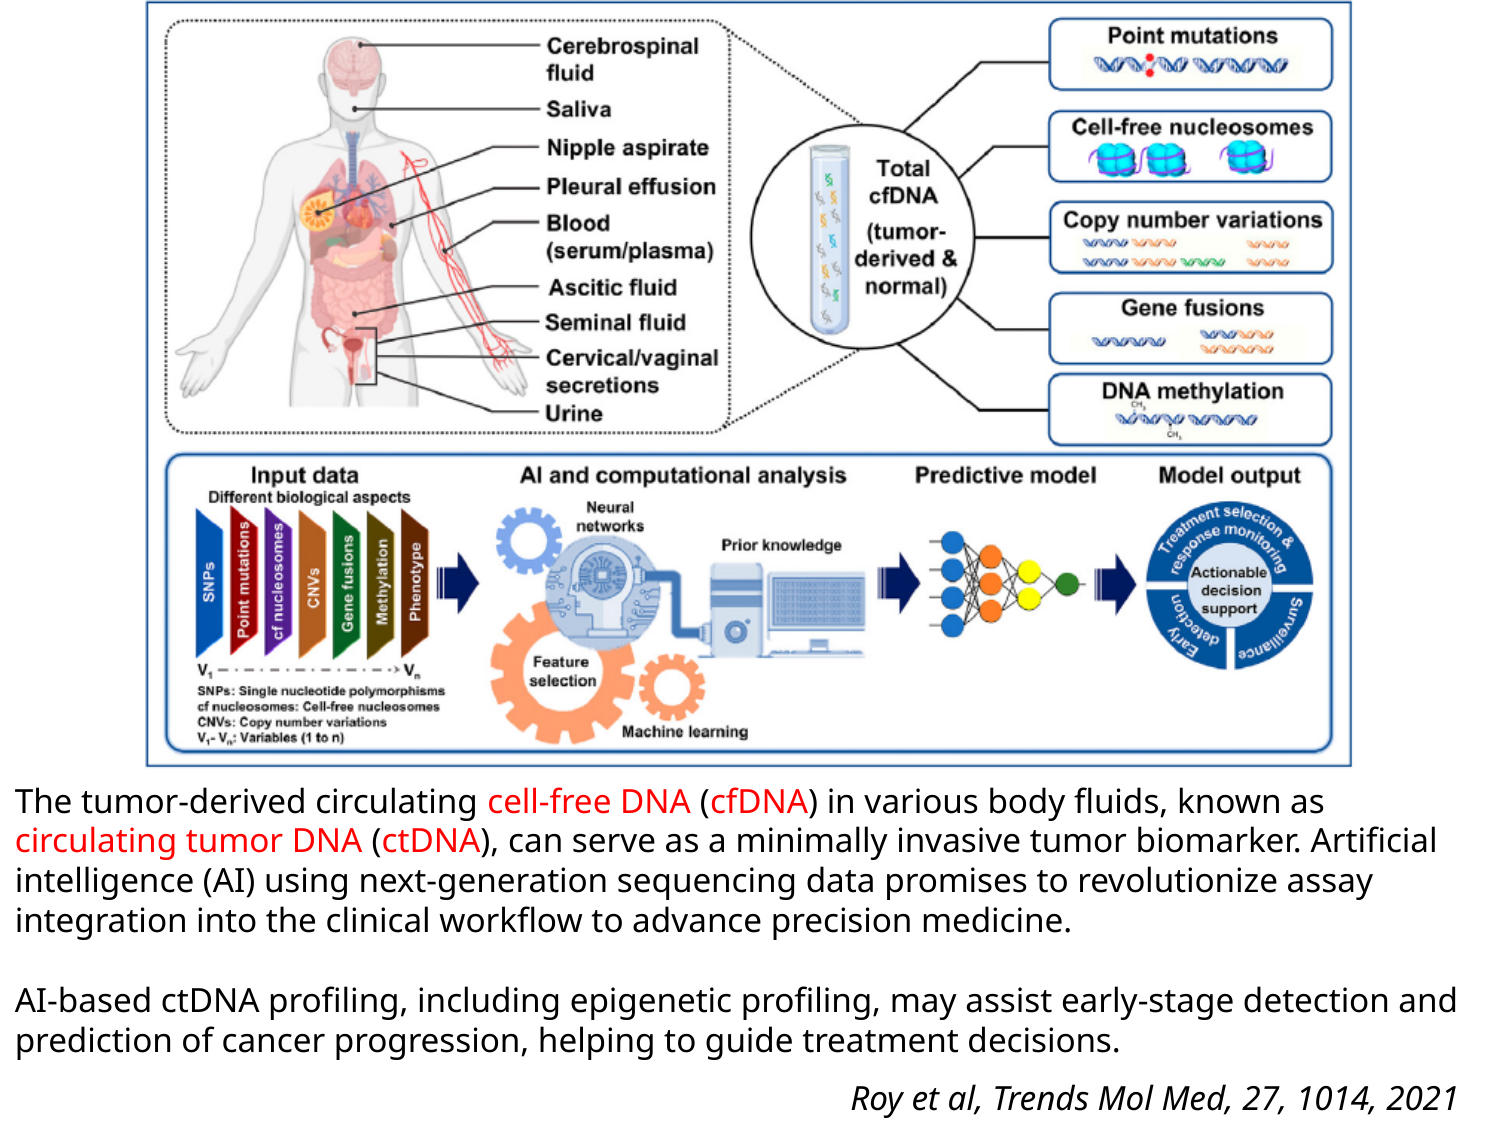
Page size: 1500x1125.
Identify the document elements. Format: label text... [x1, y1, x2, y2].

picture [143, 0, 1357, 771]
text_box Roy et al, Trends Mol Med, 27, 1014, 2021 [835, 1069, 1476, 1125]
text_box The tumor-derived circulating cell-free DNA (cfDNA) in various body fluids, known as circulating tumor DNA (ctDNA), can serve as a minimally invasive tumor biomarker. Artificial intelligence (AI) using next-generation sequencing data promises to revolutionize assay integration into the clinical workflow to advance precision medicine. AI-based ctDNA profiling, including epigenetic profiling, may assist early-stage detection and prediction of cancer progression, helping to guide treatment decisions. [0, 772, 1500, 1067]
